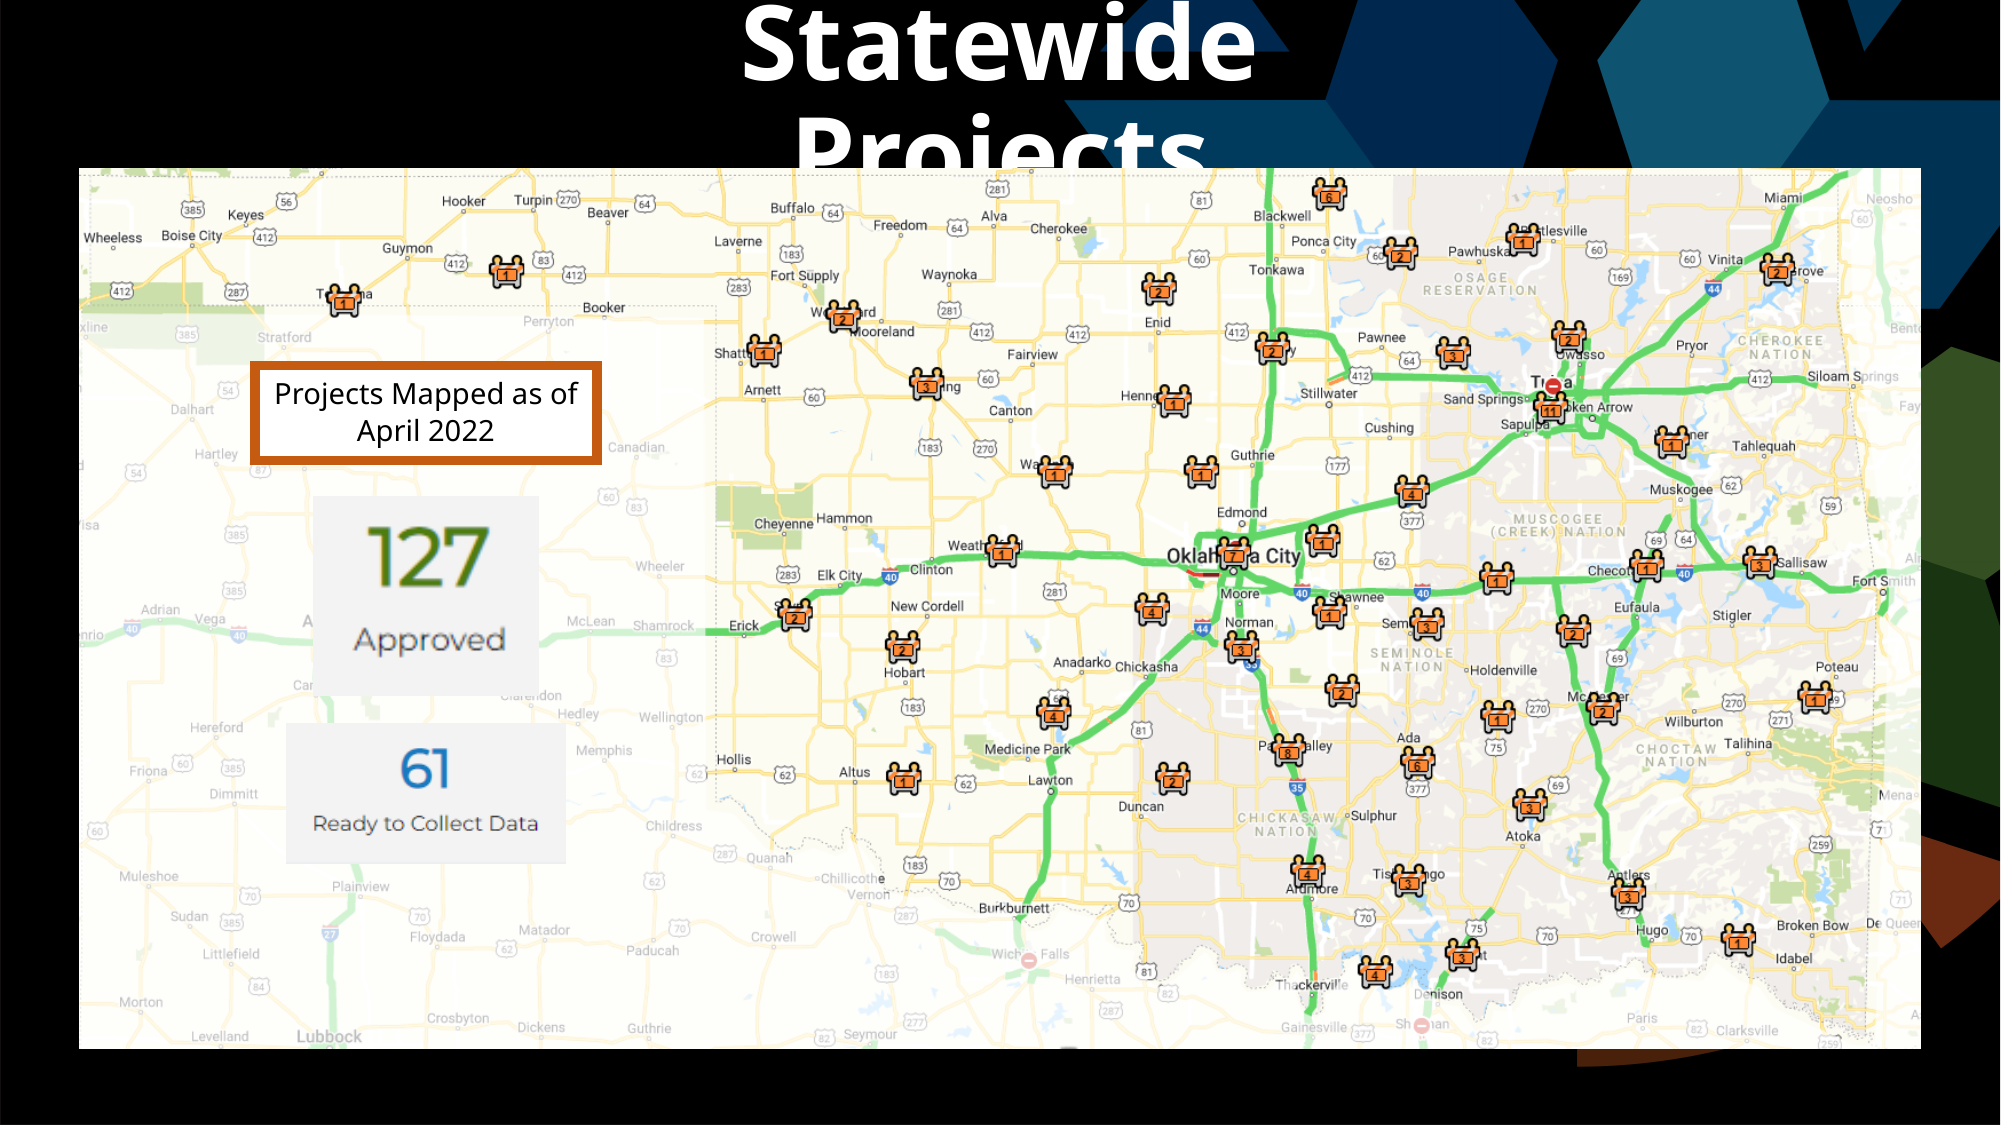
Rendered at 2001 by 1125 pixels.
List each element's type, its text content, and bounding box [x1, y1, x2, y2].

picture [0, 0, 2001, 1125]
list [79, 167, 1921, 1049]
title Statewide Projects [520, 6, 1480, 167]
